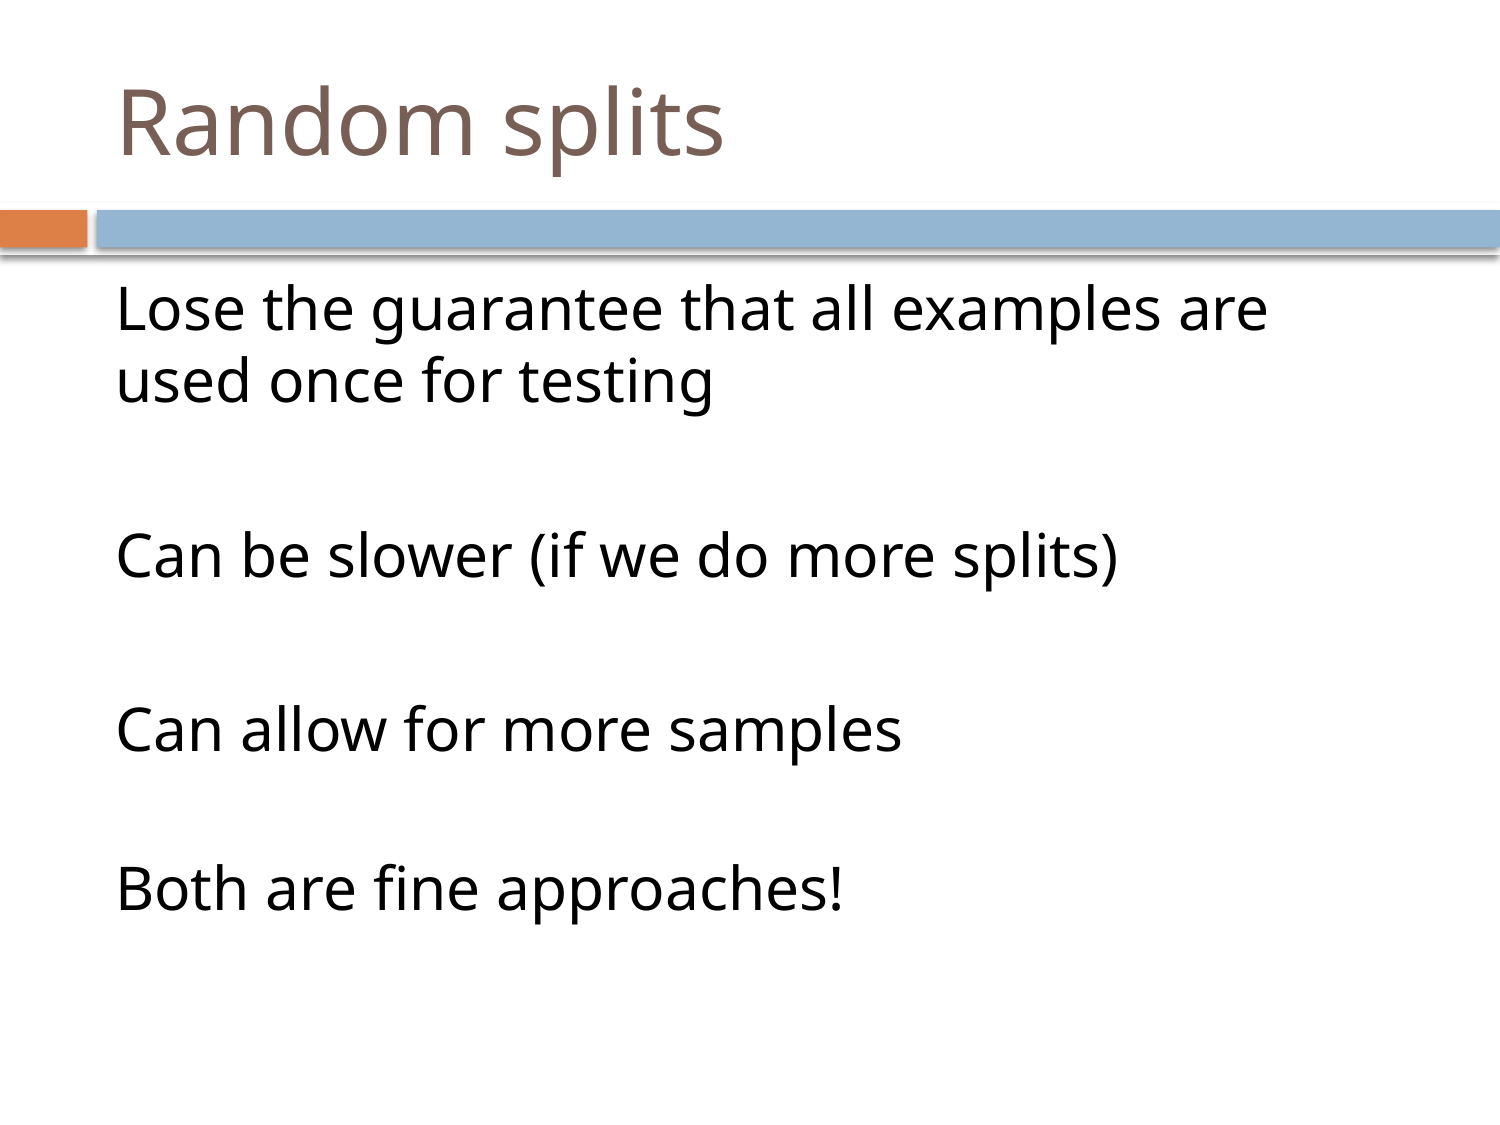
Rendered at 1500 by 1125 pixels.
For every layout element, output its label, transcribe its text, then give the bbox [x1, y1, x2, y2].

list Lose the guarantee that all examples are used once for testing Can be slower (if we do more splits) Can allow for more samples Both are fine approaches! [100, 262, 1438, 1088]
title Random splits [100, 37, 1438, 200]
